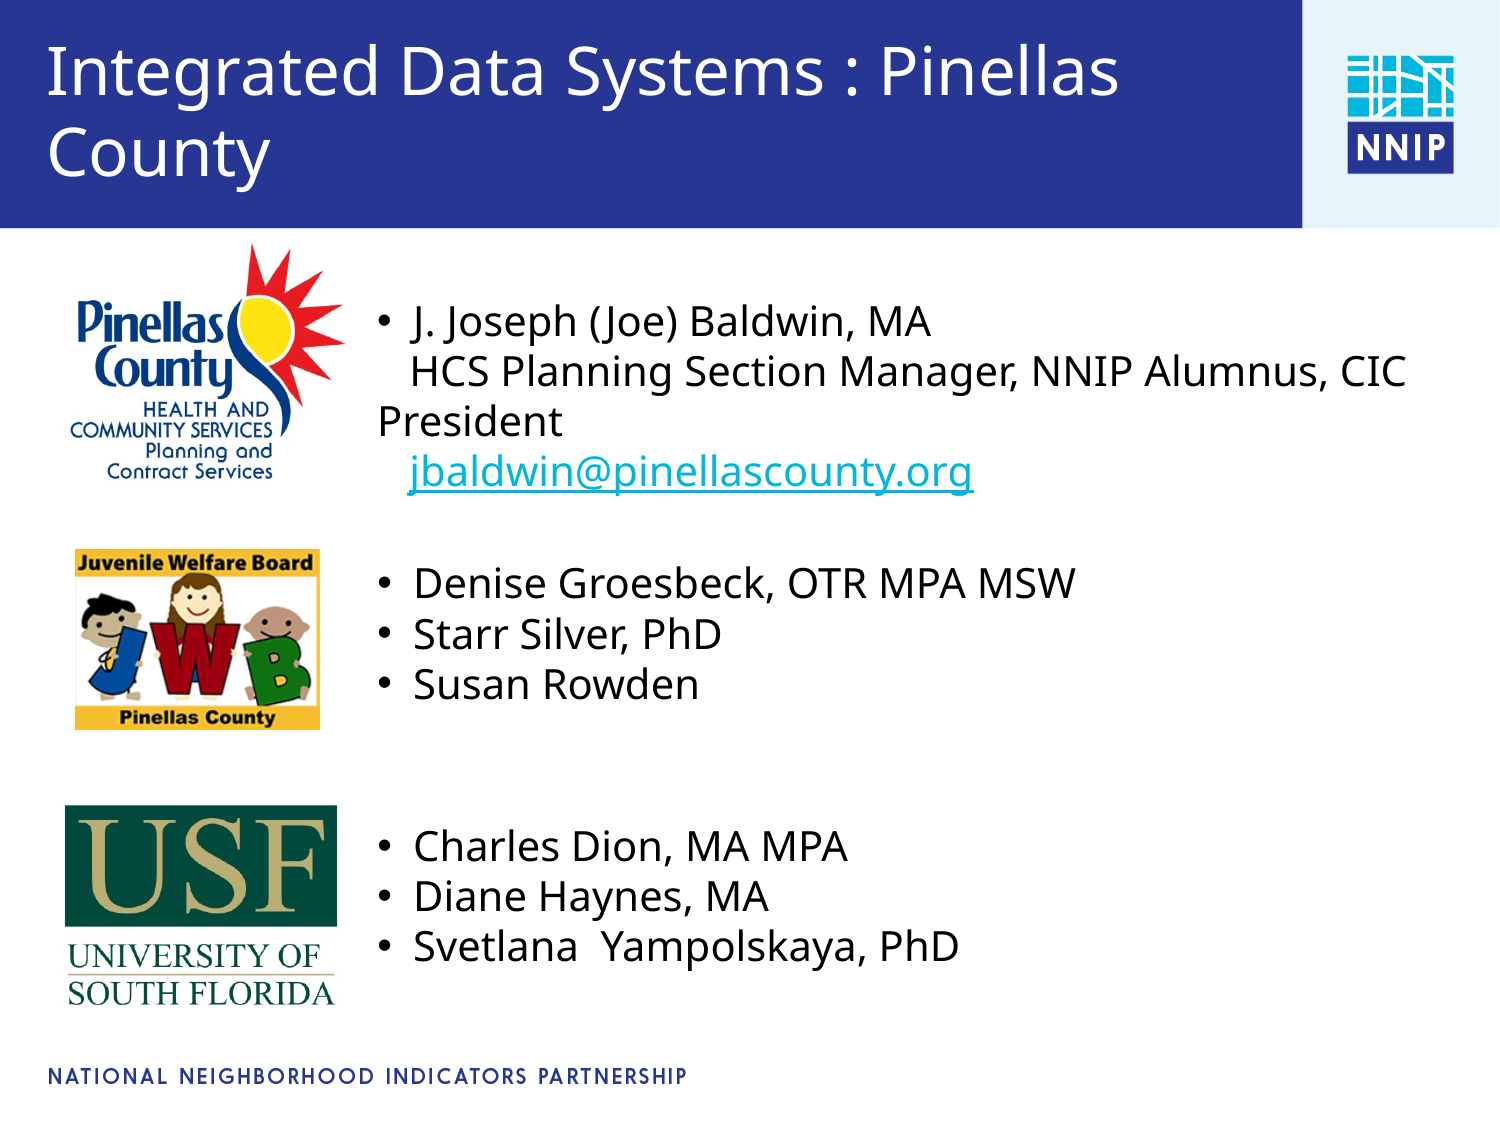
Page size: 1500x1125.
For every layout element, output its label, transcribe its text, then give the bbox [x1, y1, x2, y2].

text_box J. Joseph (Joe) Baldwin, MA HCS Planning Section Manager, NNIP Alumnus, CIC President jbaldwin@pinellascounty.org [362, 287, 1475, 510]
text_box Charles Dion, MA MPA Diane Haynes, MA Svetlana Yampolskaya, PhD [362, 812, 1375, 978]
text_box Denise Groesbeck, OTR MPA MSW Starr Silver, PhD Susan Rowden [362, 549, 1375, 715]
title Integrated Data Systems : Pinellas County [31, 21, 1277, 198]
picture [0, 0, 1500, 1125]
